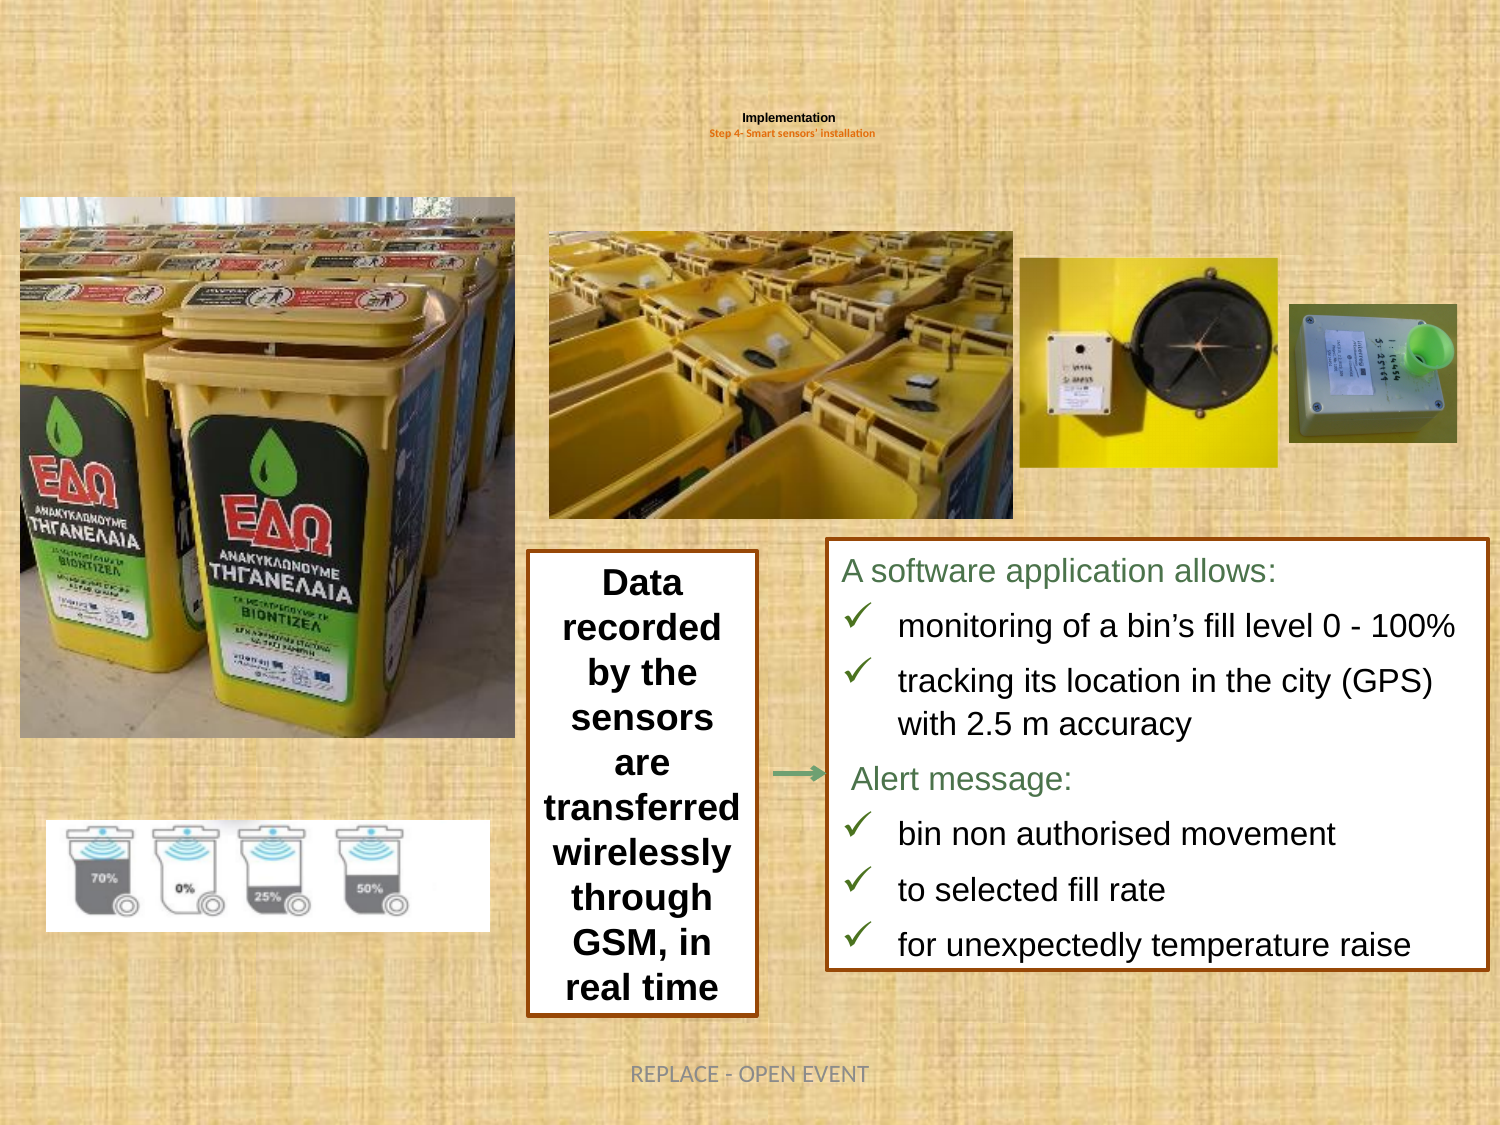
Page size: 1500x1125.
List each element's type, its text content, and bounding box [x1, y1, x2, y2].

footer REPLACE - OPEN EVENT [512, 1042, 988, 1103]
text_box [46, 761, 527, 892]
picture [0, 0, 1500, 1125]
title Implementation Step 4- Smart sensors’ installation [117, 35, 1468, 223]
text_box A software application allows: monitoring of a bin’s fill level 0 - 100% tracking its location in the city (GPS) with 2.5 m accuracy Alert message: bin non authorised movement to selected fill rate for unexpectedly temperature raise [826, 538, 1488, 971]
text_box Data recorded by the sensors are transferred wirelessly through GSM, in real time [527, 550, 757, 1016]
